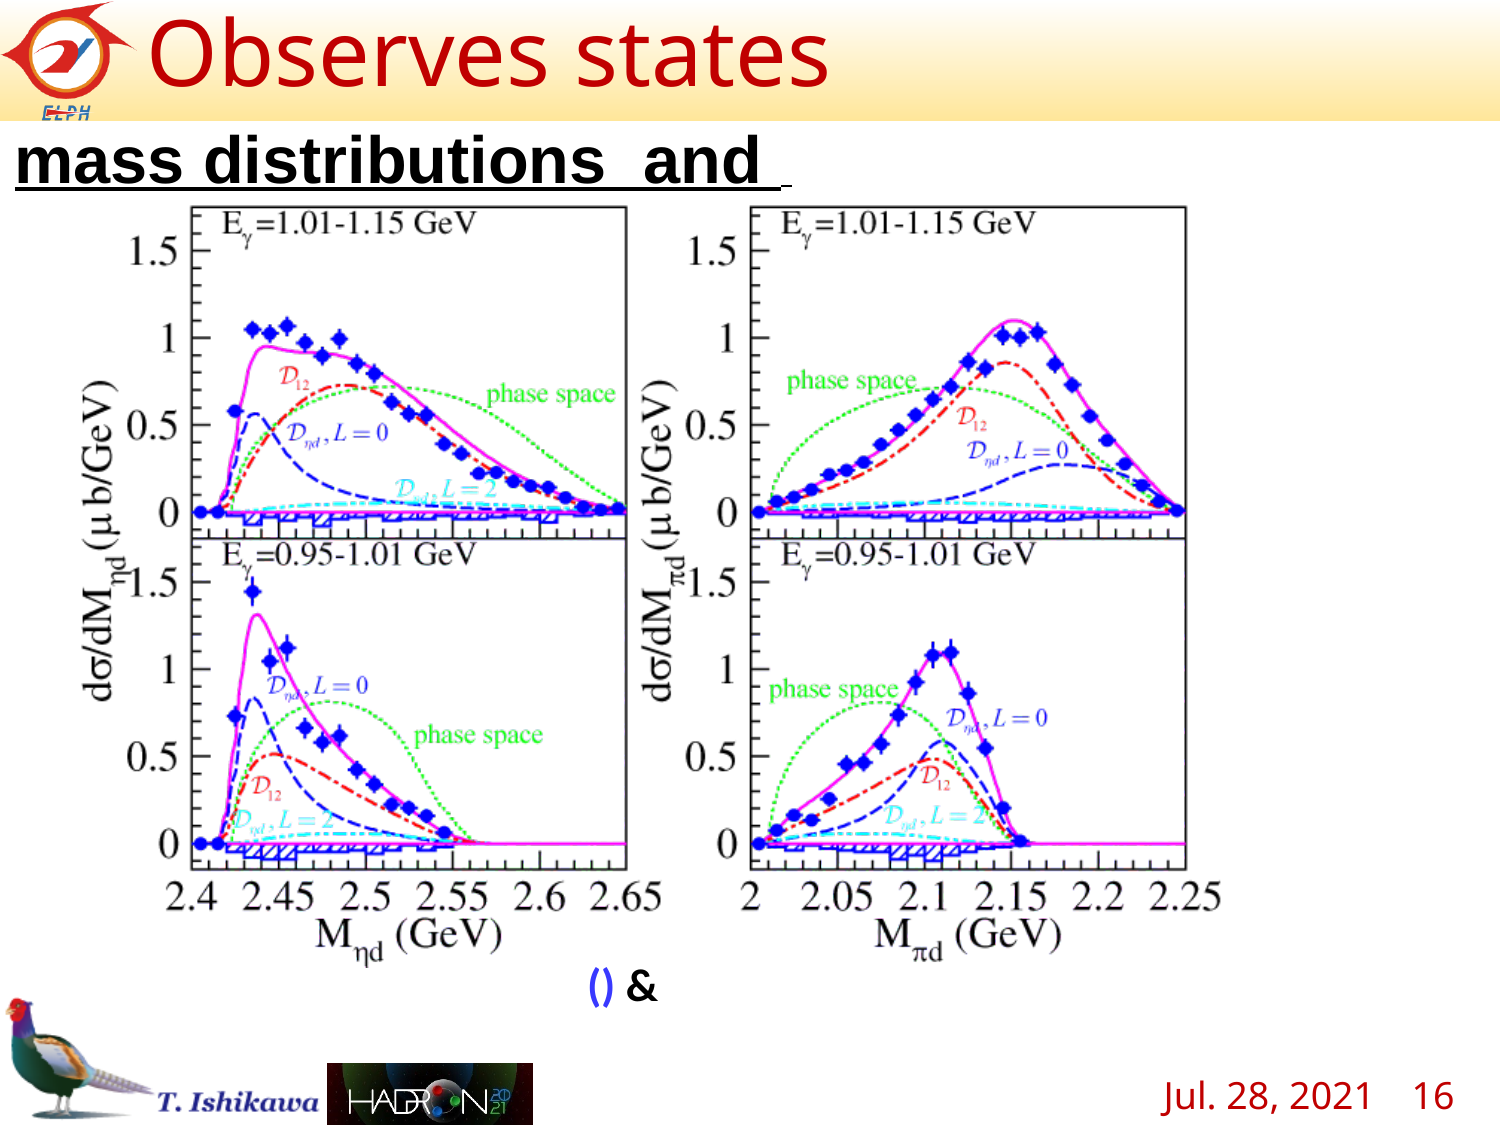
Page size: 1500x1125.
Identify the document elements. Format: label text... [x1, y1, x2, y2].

slide_number 16 [1396, 1064, 1500, 1125]
footer Jul. 28, 2021 [1148, 1064, 1396, 1101]
text_box Observes states [131, 0, 1500, 99]
picture [0, 0, 1500, 1125]
